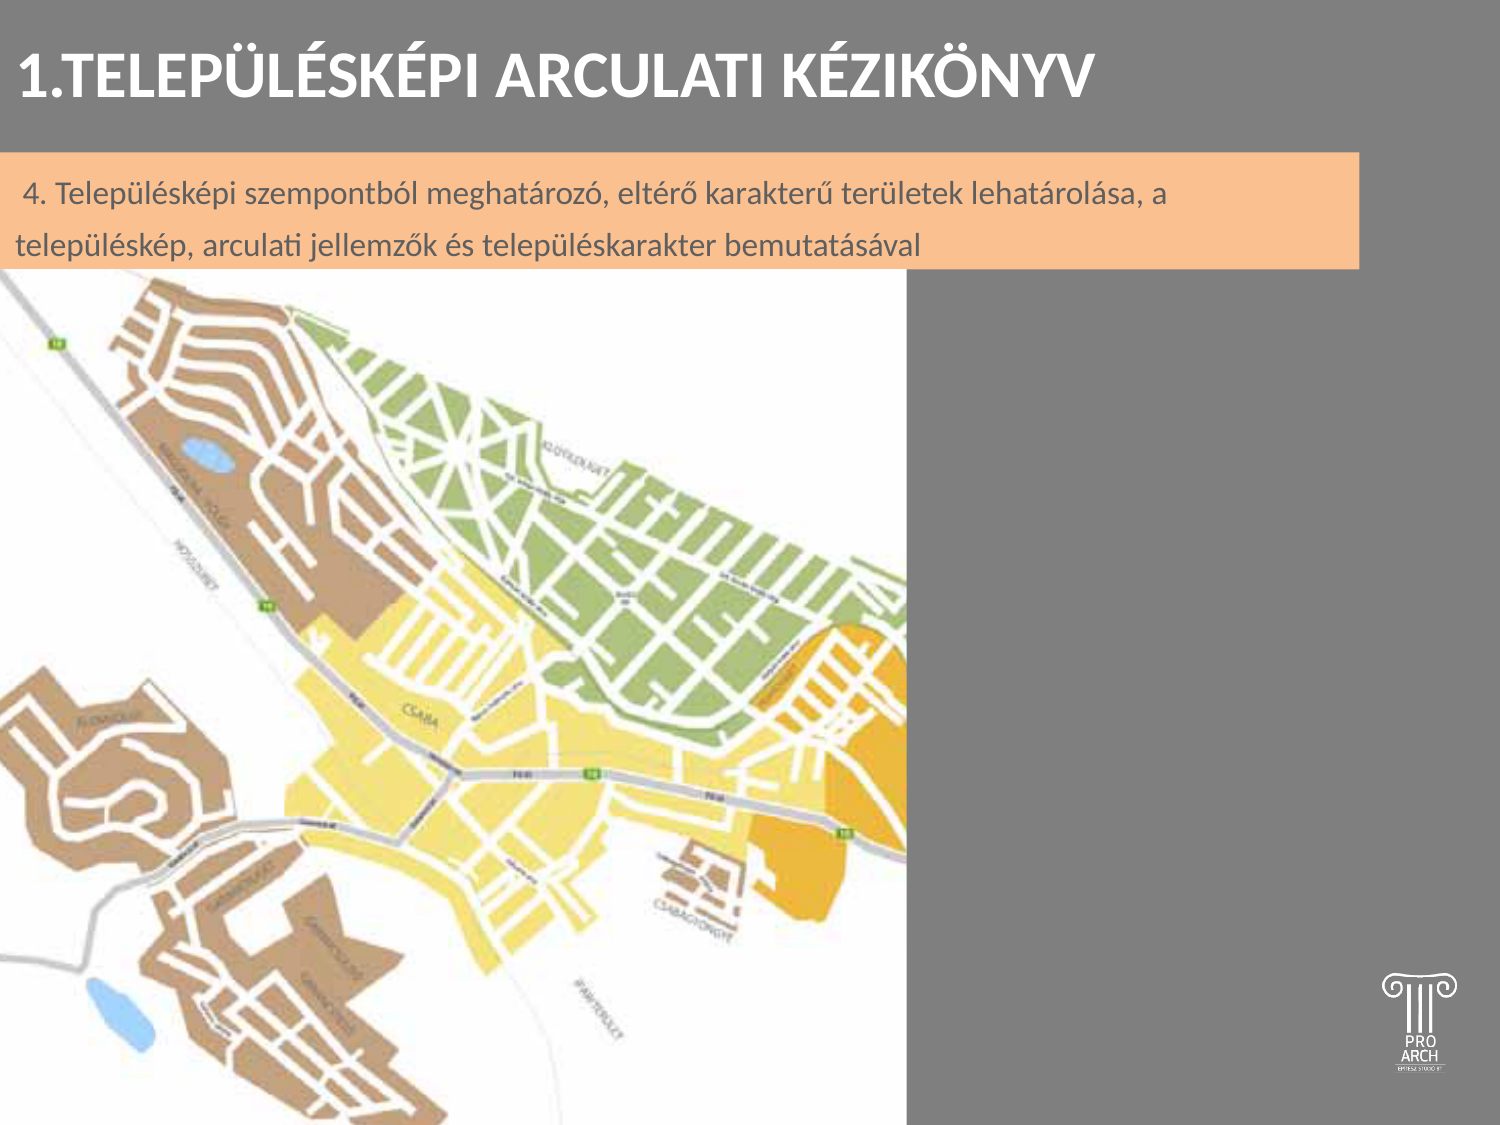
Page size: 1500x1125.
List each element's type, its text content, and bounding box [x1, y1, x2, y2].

picture [0, 269, 907, 1125]
picture [1382, 973, 1457, 1074]
title 4. Településképi szempontból meghatározó, eltérő karakterű területek lehatárolása, a településkép, arculati jellemzők és településkarakter bemutatásával [0, 152, 1360, 270]
subtitle 1.TELEPÜLÉSKÉPI ARCULATI KÉZIKÖNYV [0, 23, 1500, 129]
